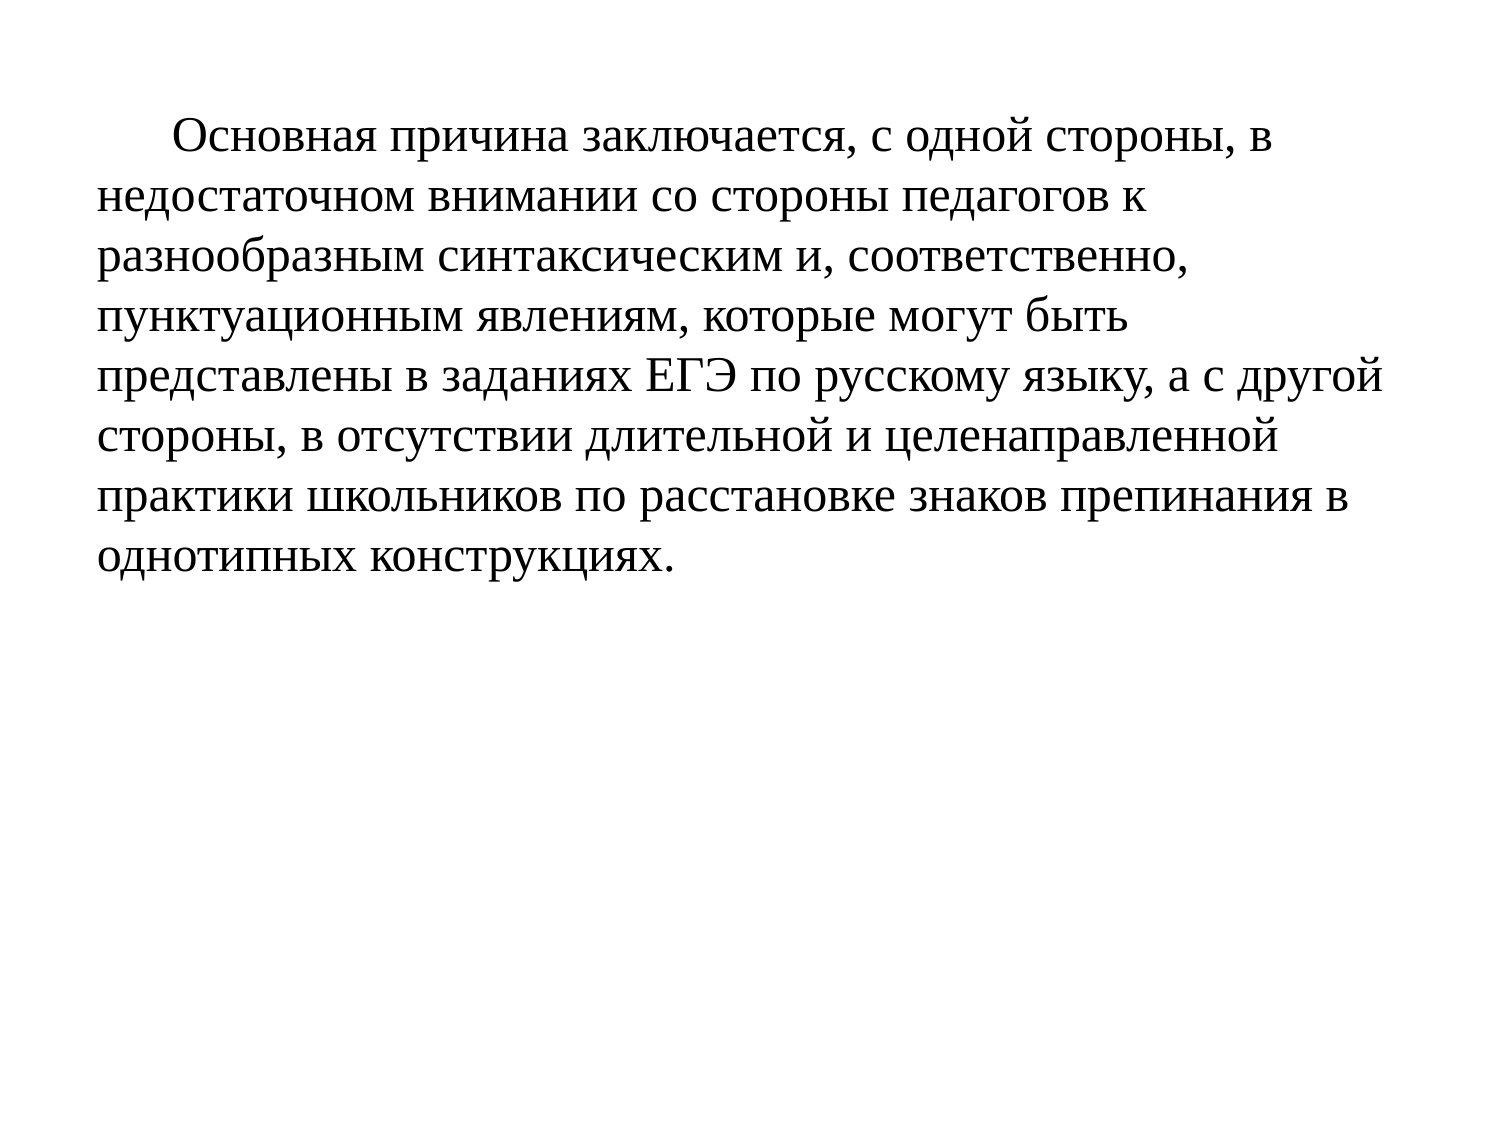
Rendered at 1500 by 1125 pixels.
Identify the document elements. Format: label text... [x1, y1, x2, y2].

text_box Основная причина заключается, с одной стороны, в недостаточном внимании со стороны педагогов к разнообразным синтаксическим и, соответственно, пунктуационным явлениям, которые могут быть представлены в заданиях ЕГЭ по русскому языку, а с другой стороны, в отсутствии длительной и целенаправленной практики школьников по расстановке знаков препинания в однотипных конструкциях. [82, 93, 1442, 589]
